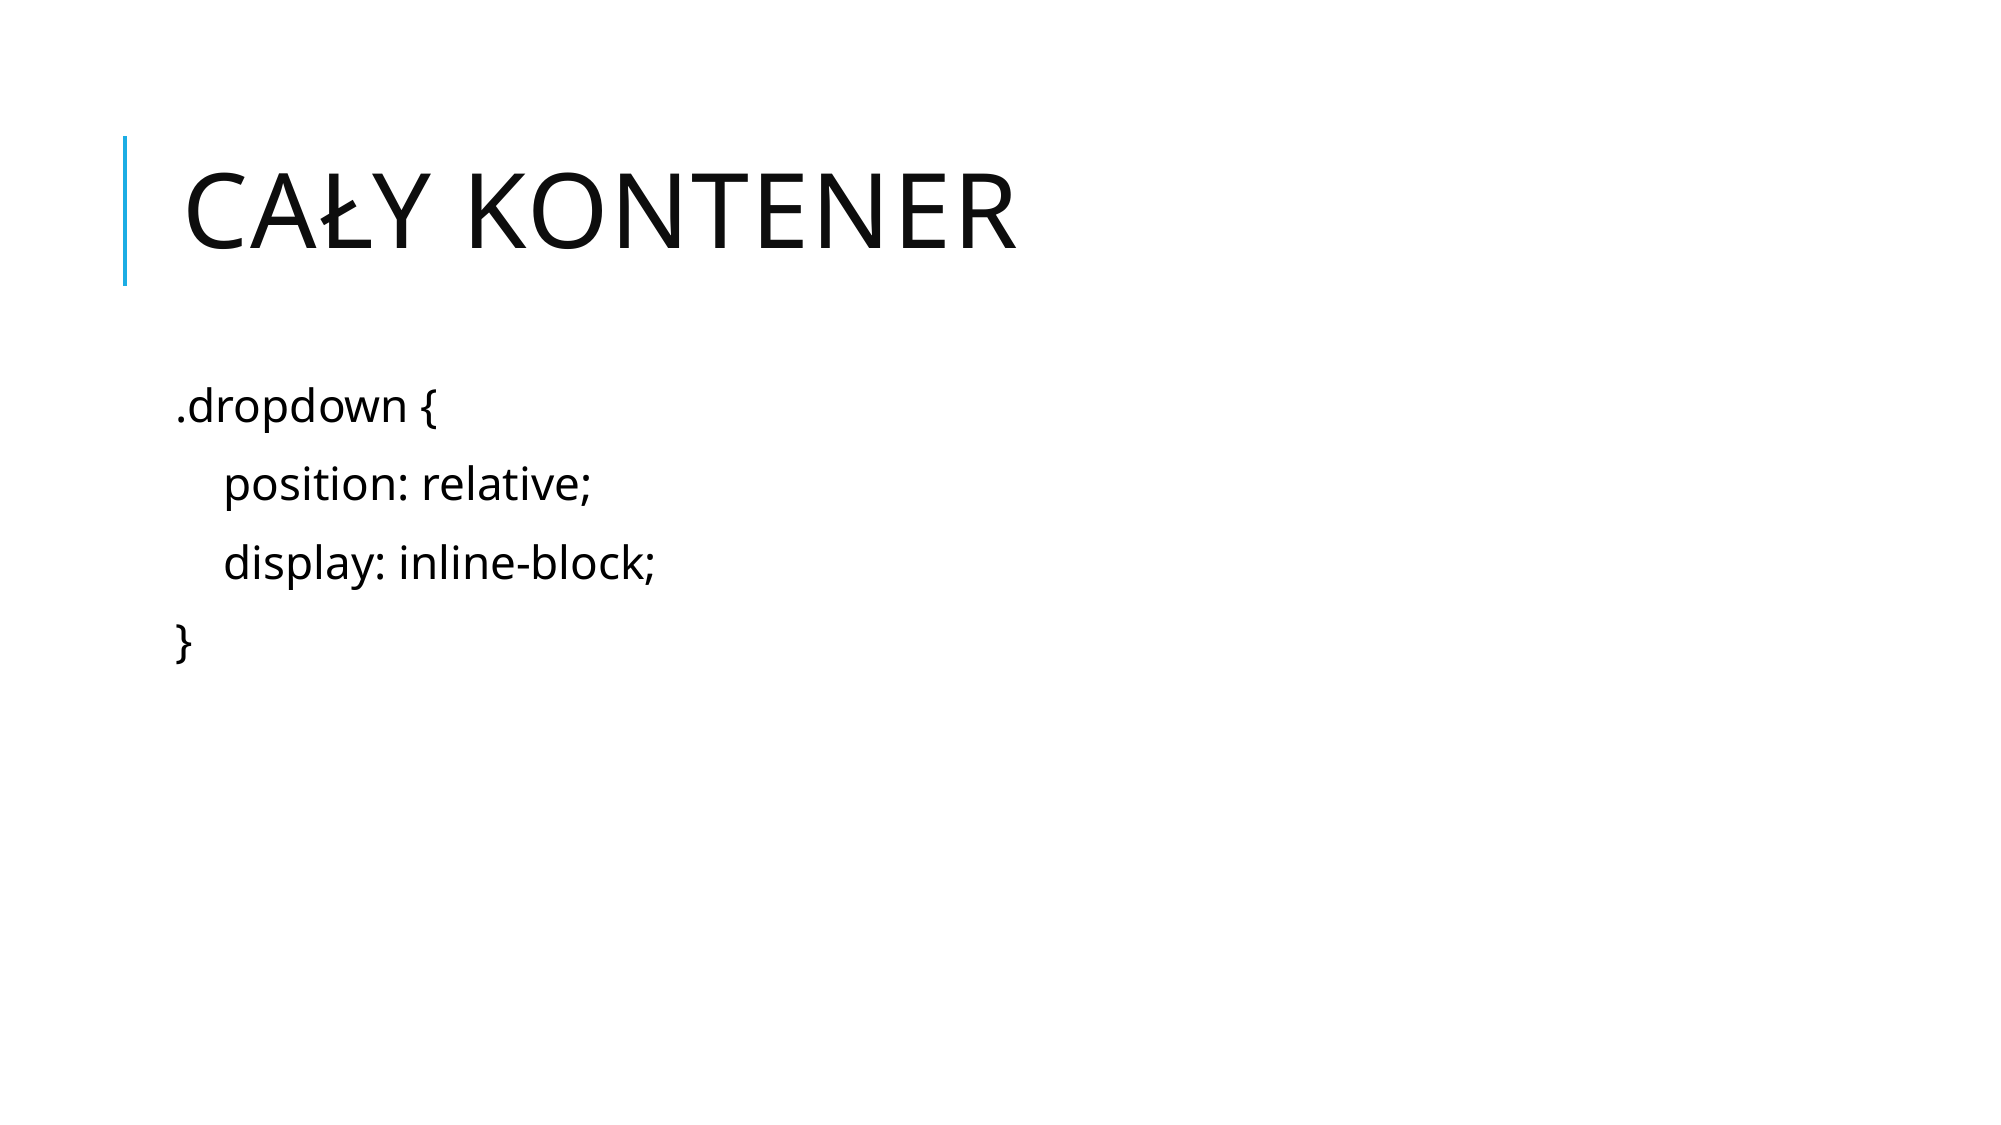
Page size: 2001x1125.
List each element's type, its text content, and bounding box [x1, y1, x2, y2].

list .dropdown { position: relative; display: inline-block; } [168, 375, 1763, 1035]
title Cały kontener [168, 96, 1763, 342]
